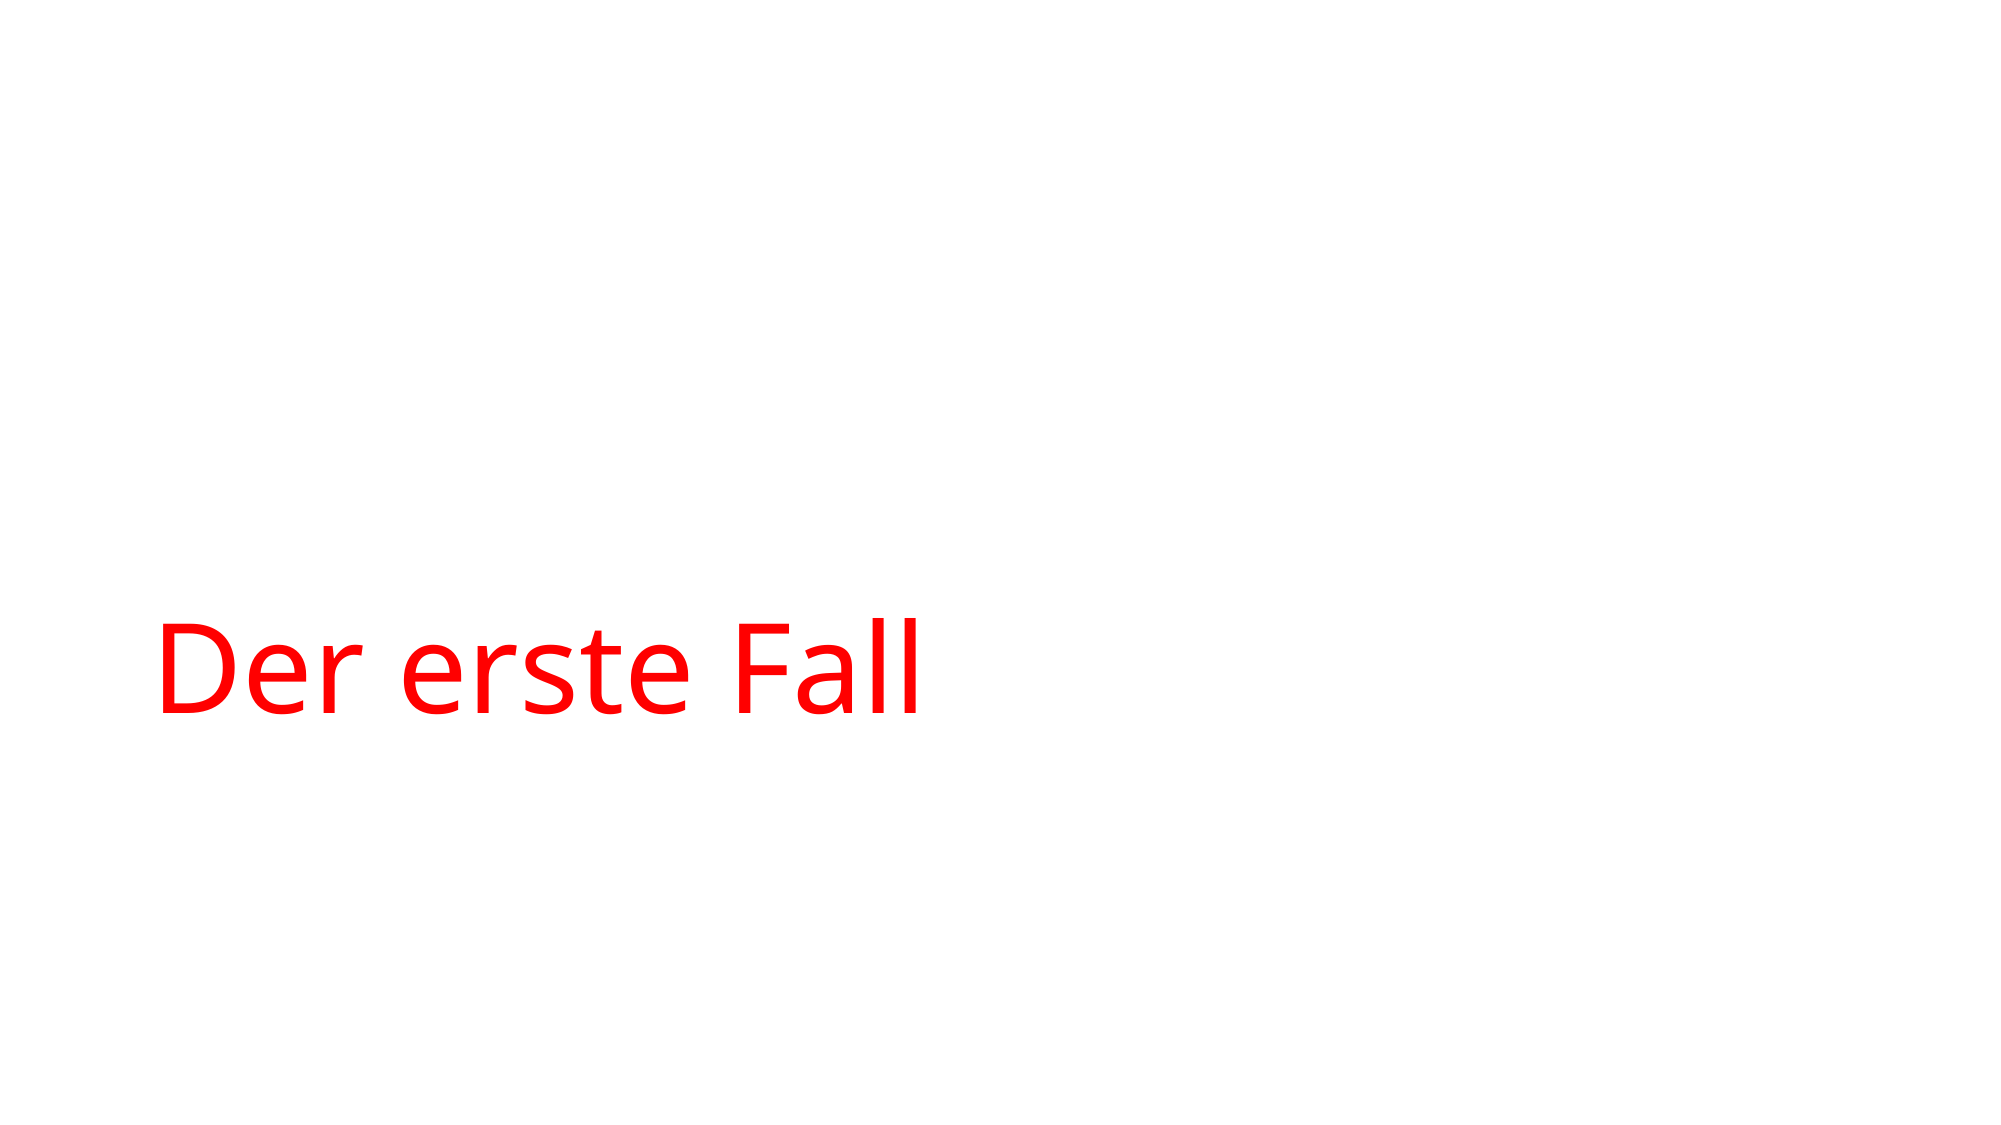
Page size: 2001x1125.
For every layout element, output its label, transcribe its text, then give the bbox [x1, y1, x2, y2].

title Der erste Fall [136, 280, 1862, 749]
